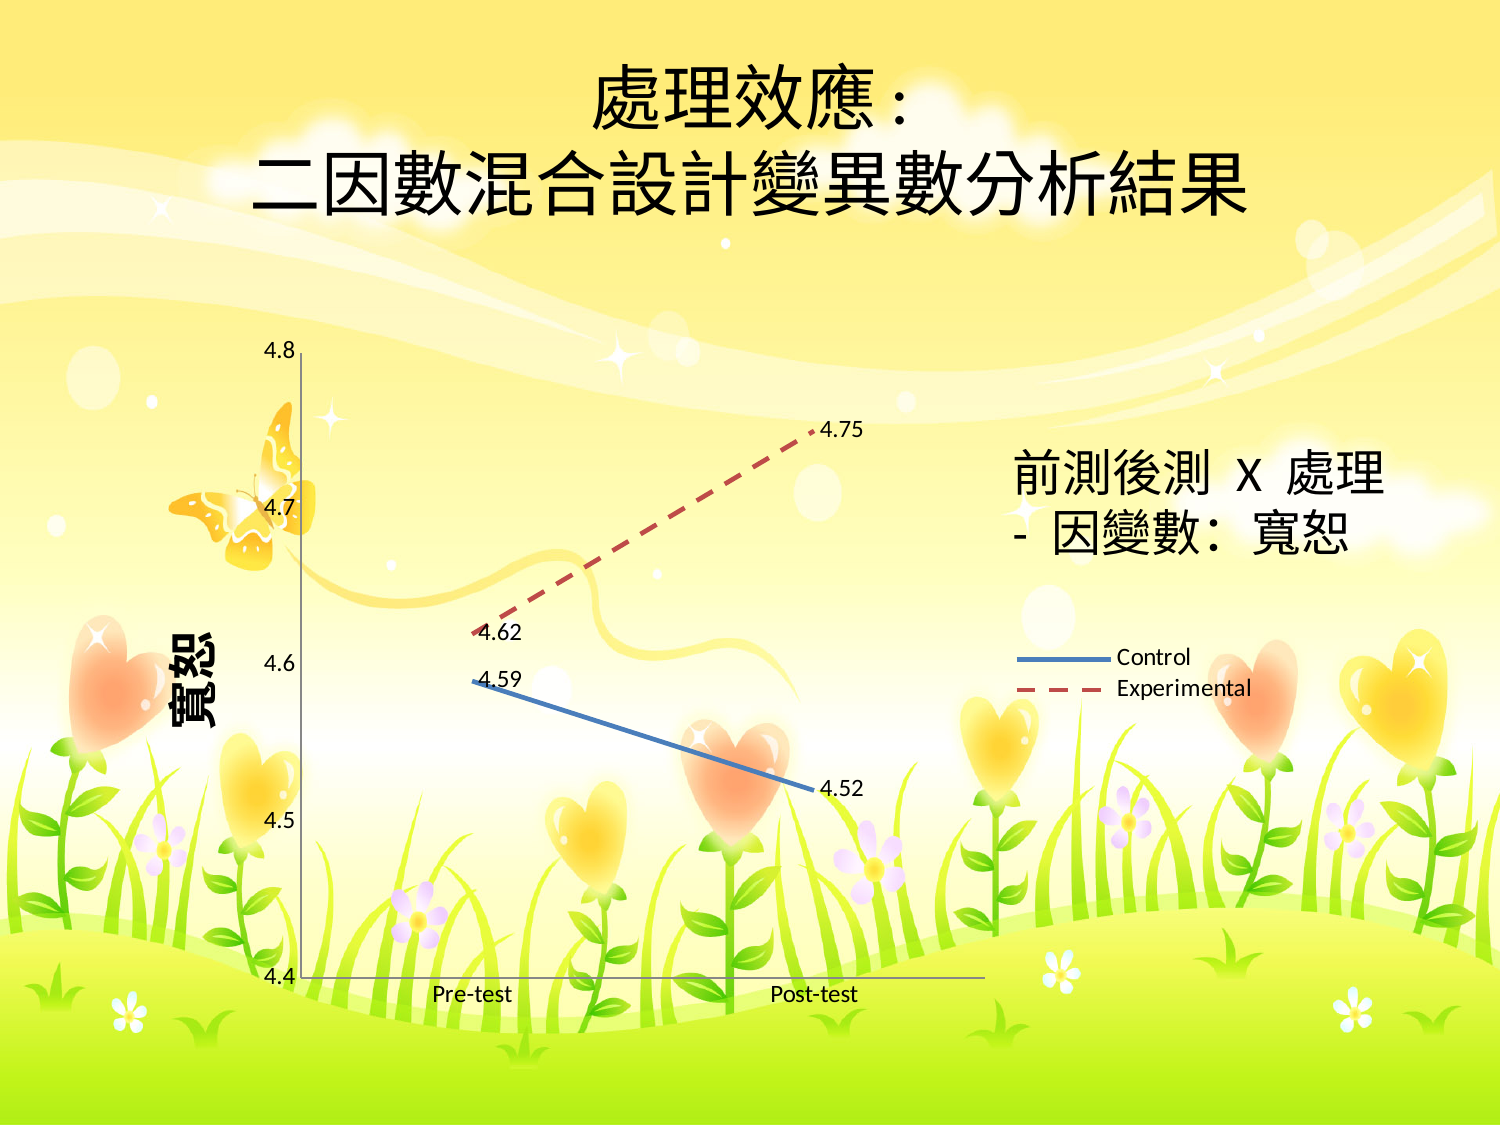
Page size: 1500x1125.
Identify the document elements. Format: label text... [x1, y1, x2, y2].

text_box 前測後測 X 處理 - 因變數：寬恕 [1279, 433, 1451, 569]
title 處理效應: 二因數混合設計變異數分析結果 [75, 45, 1425, 233]
picture [0, 0, 1500, 1125]
chart [111, 326, 1274, 1024]
